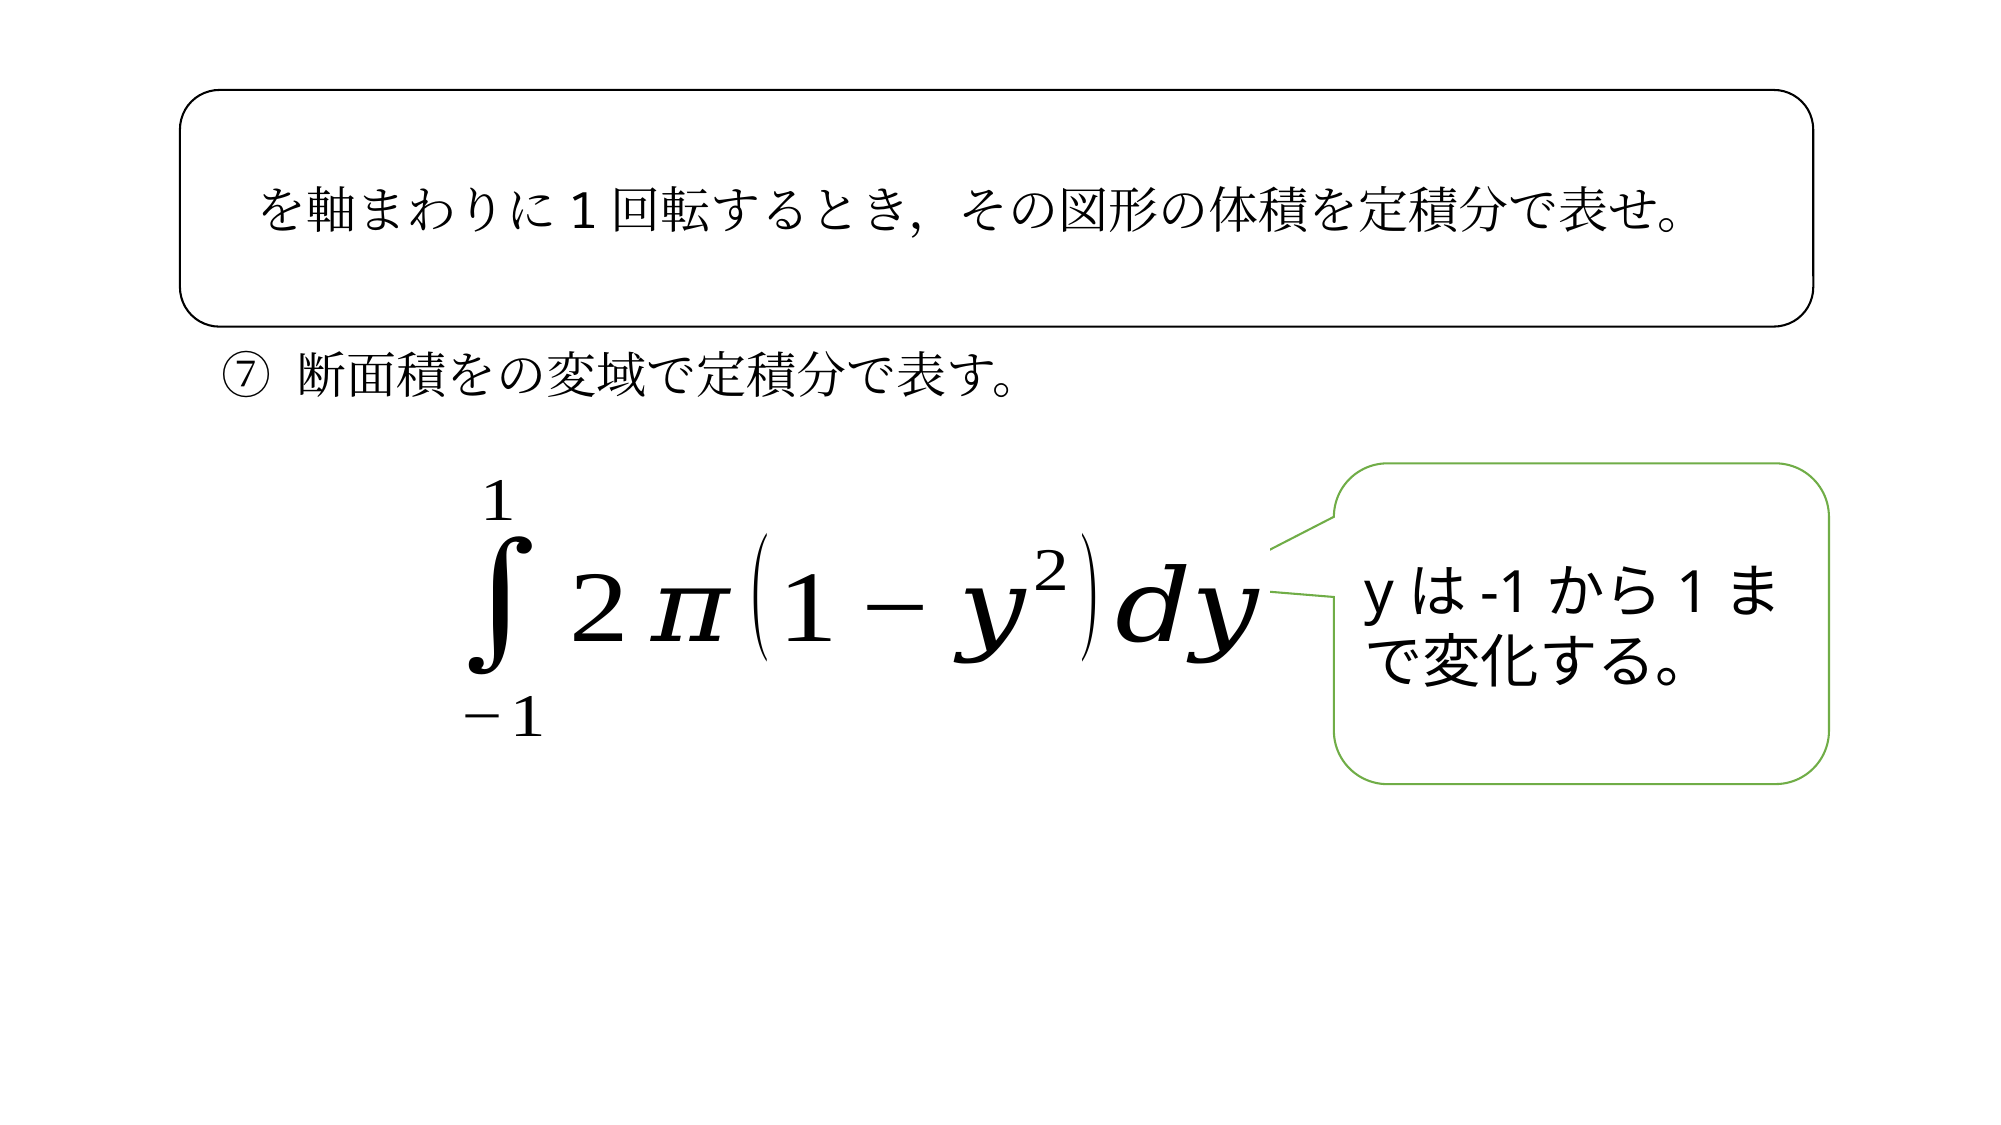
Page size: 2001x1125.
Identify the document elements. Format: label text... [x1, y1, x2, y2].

text_box yは-1から1まで変化する。 [1270, 462, 1831, 786]
